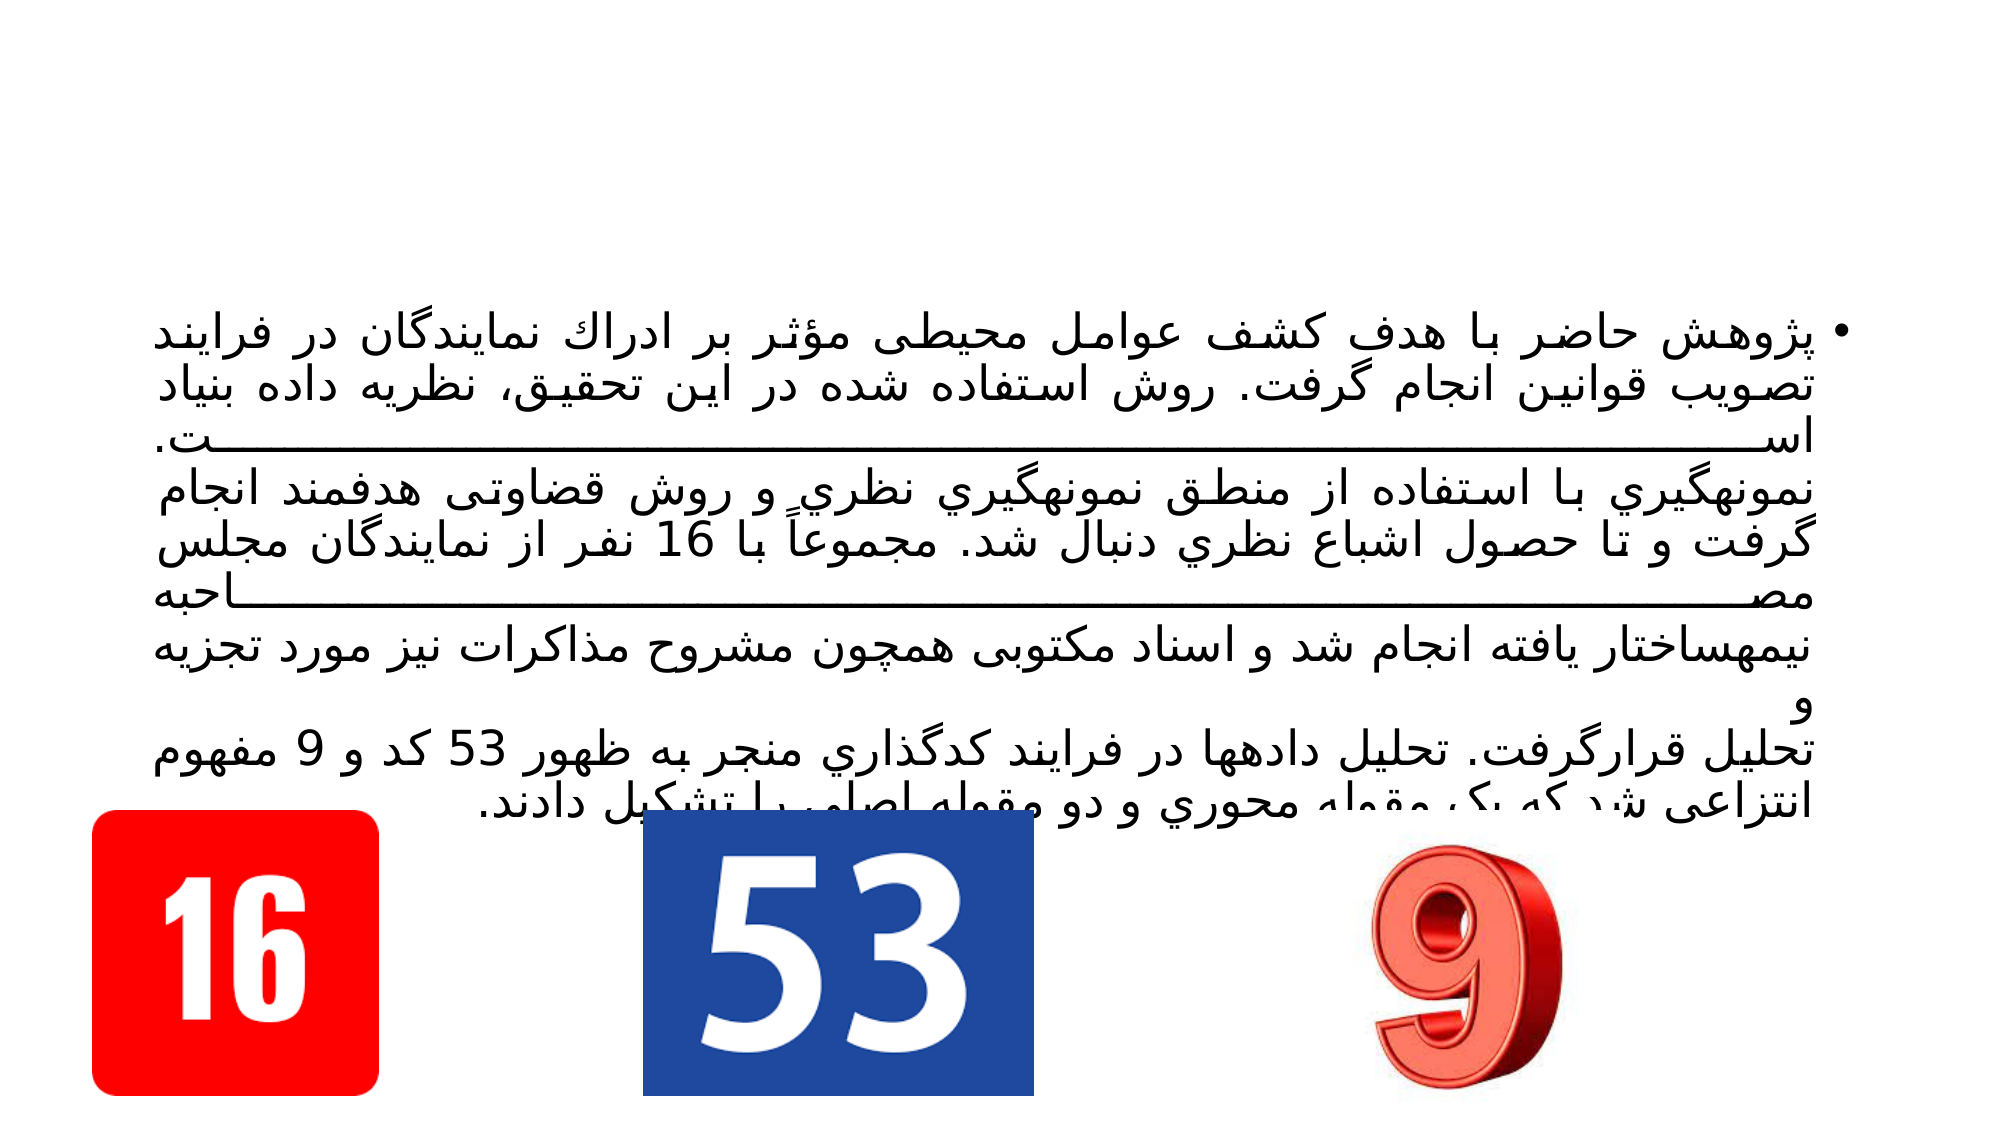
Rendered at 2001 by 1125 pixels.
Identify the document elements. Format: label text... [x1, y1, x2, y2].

picture [1309, 810, 1624, 1125]
picture [92, 810, 379, 1096]
list پژوهش حاضر با هدف کشف عوامل محیطی مؤثر بر ادراك نمایندگان در فرایند تصویب قوانین انجام گرفت. روش استفاده شده در این تحقیق، نظریه داده بنیاد است. نمونهگیري با استفاده از منطق نمونهگیري نظري و روش قضاوتی هدفمند انجام گرفت و تا حصول اشباع نظري دنبال شد. مجموعاً با 16 نفر از نمایندگان مجلس مصاحبه نیمهساختار یافته انجام شد و اسناد مکتوبی همچون مشروح مذاکرات نیز مورد تجزیه و تحلیل قرارگرفت. تحلیل دادهها در فرایند کدگذاري منجر به ظهور 53 کد و 9 مفهوم انتزاعی شد که یک مقوله محوري و دو مقوله اصلی را تشکیل دادند. [137, 299, 1863, 1014]
picture [643, 810, 1034, 1096]
